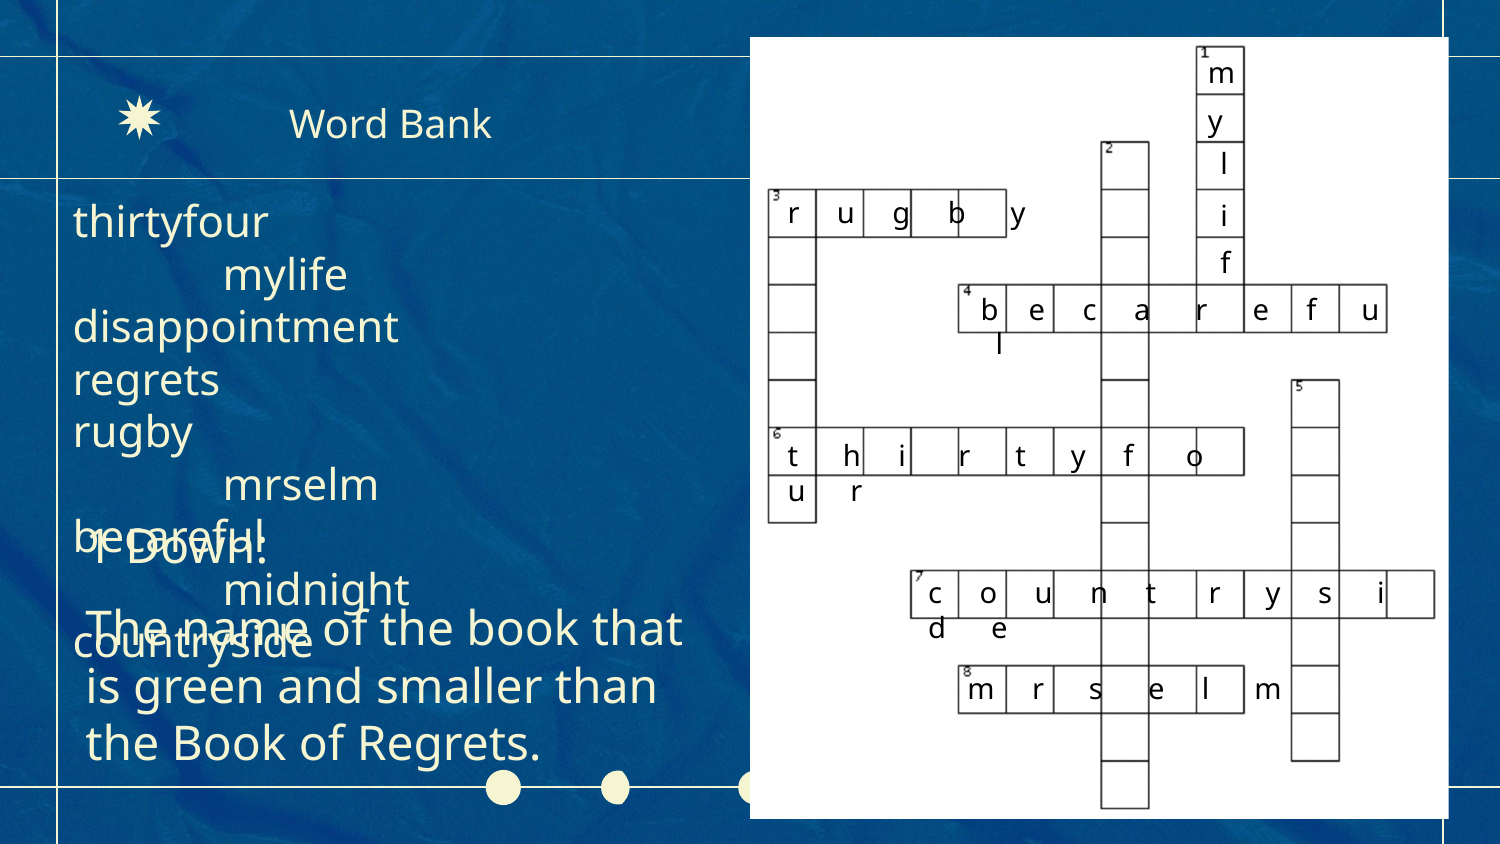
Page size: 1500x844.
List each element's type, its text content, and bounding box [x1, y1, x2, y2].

picture [58, 0, 1500, 844]
picture [0, 788, 56, 844]
list Word Bank thirtyfour mylife disappointment regrets rugby mrselm becareful midnight countryside [72, 99, 709, 459]
picture [0, 0, 56, 56]
picture [0, 57, 56, 178]
picture [0, 179, 56, 786]
list 1 Down: The name of the book that is green and smaller than the Book of Regrets. [85, 515, 719, 766]
